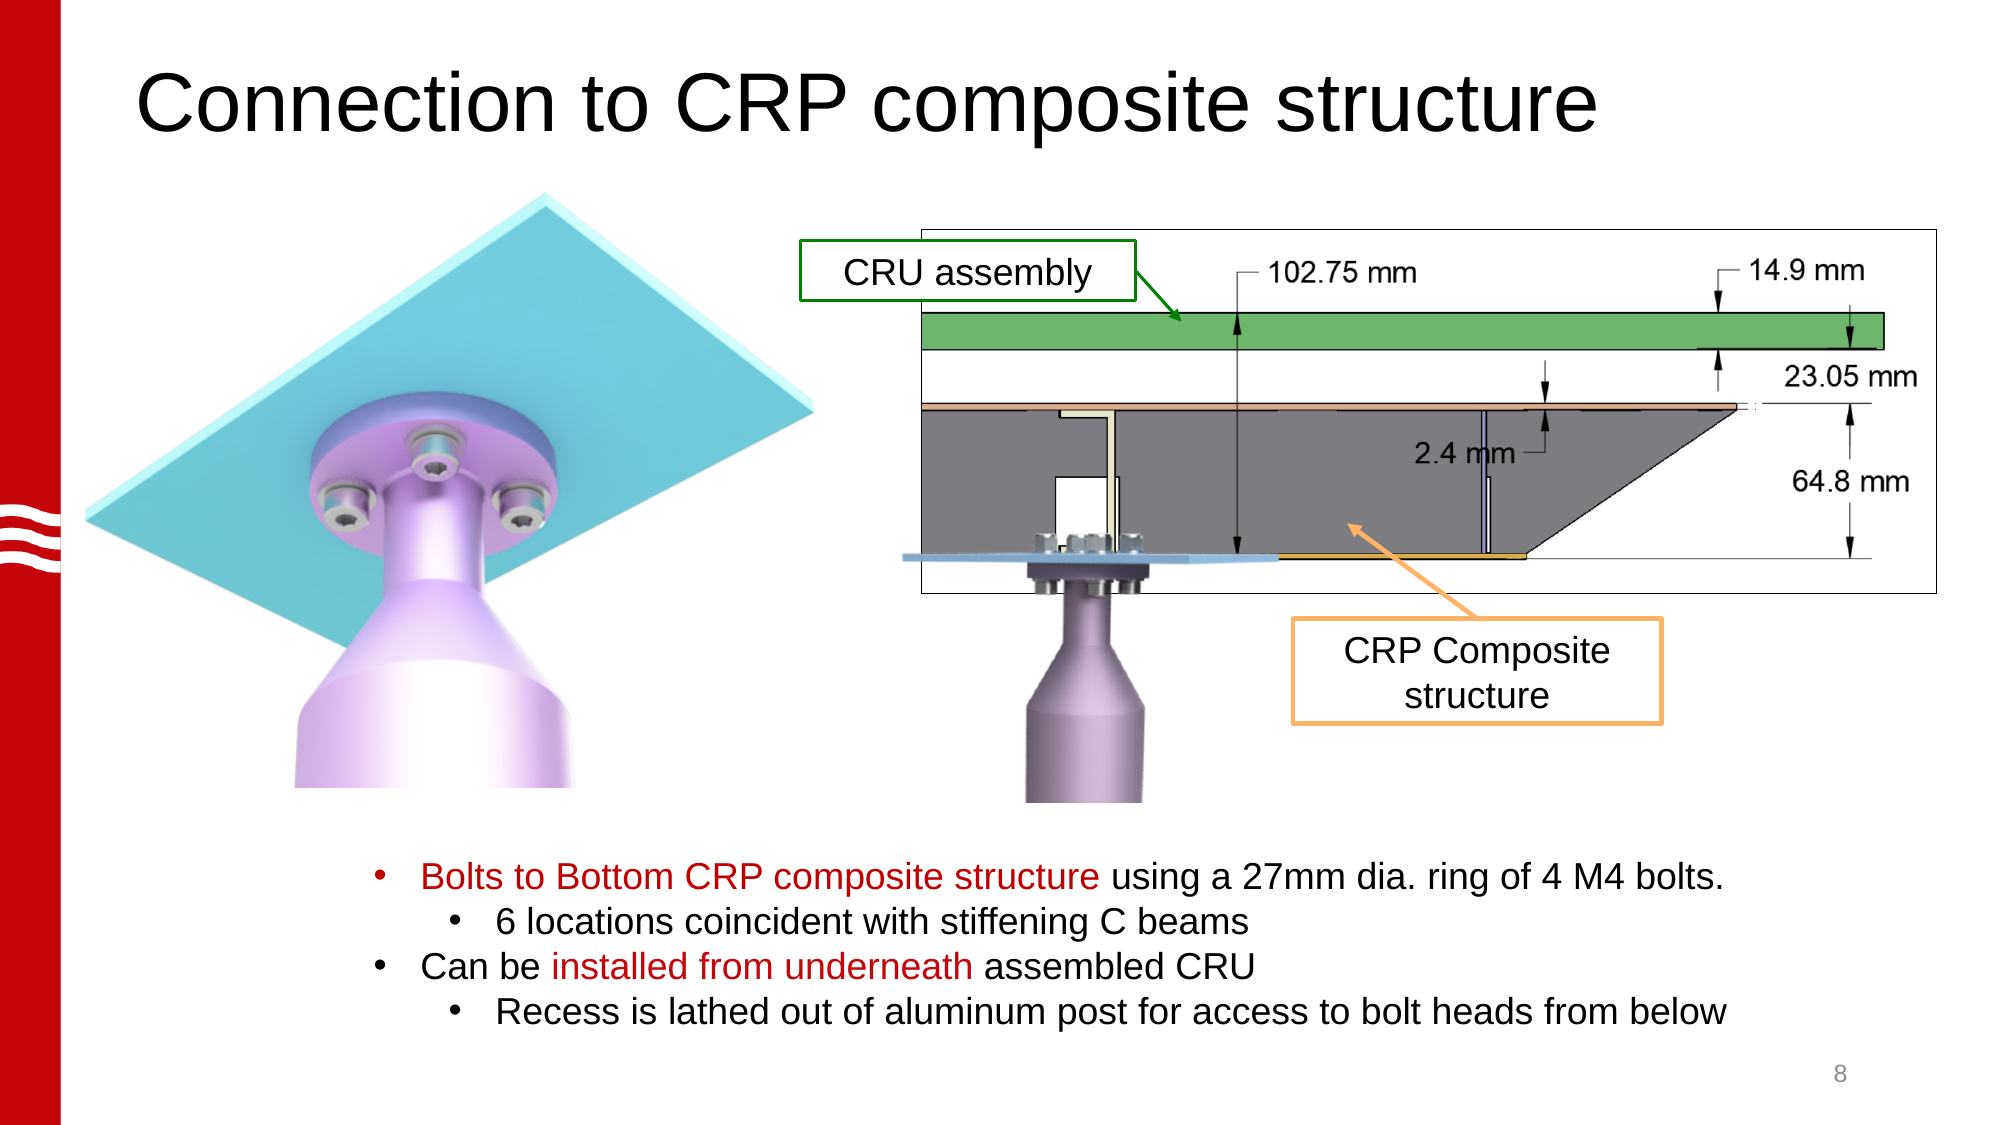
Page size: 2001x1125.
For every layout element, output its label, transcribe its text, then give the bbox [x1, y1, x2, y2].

text_box CRP Composite structure [1293, 618, 1662, 724]
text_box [1347, 523, 1478, 619]
slide_number 8 [1412, 1042, 1863, 1103]
picture [0, 0, 2000, 1125]
text_box CRU assembly [881, 240, 920, 301]
title Connection to CRP composite structure [120, 51, 1916, 157]
text_box Bolts to Bottom CRP composite structure using a 27mm dia. ring of 4 M4 bolts. 6 locations coincident with stiffening C beams Can be installed from underneath assembled CRU Recess is lathed out of aluminum post for access to bolt heads from below [358, 844, 1770, 1040]
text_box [1135, 271, 1182, 322]
